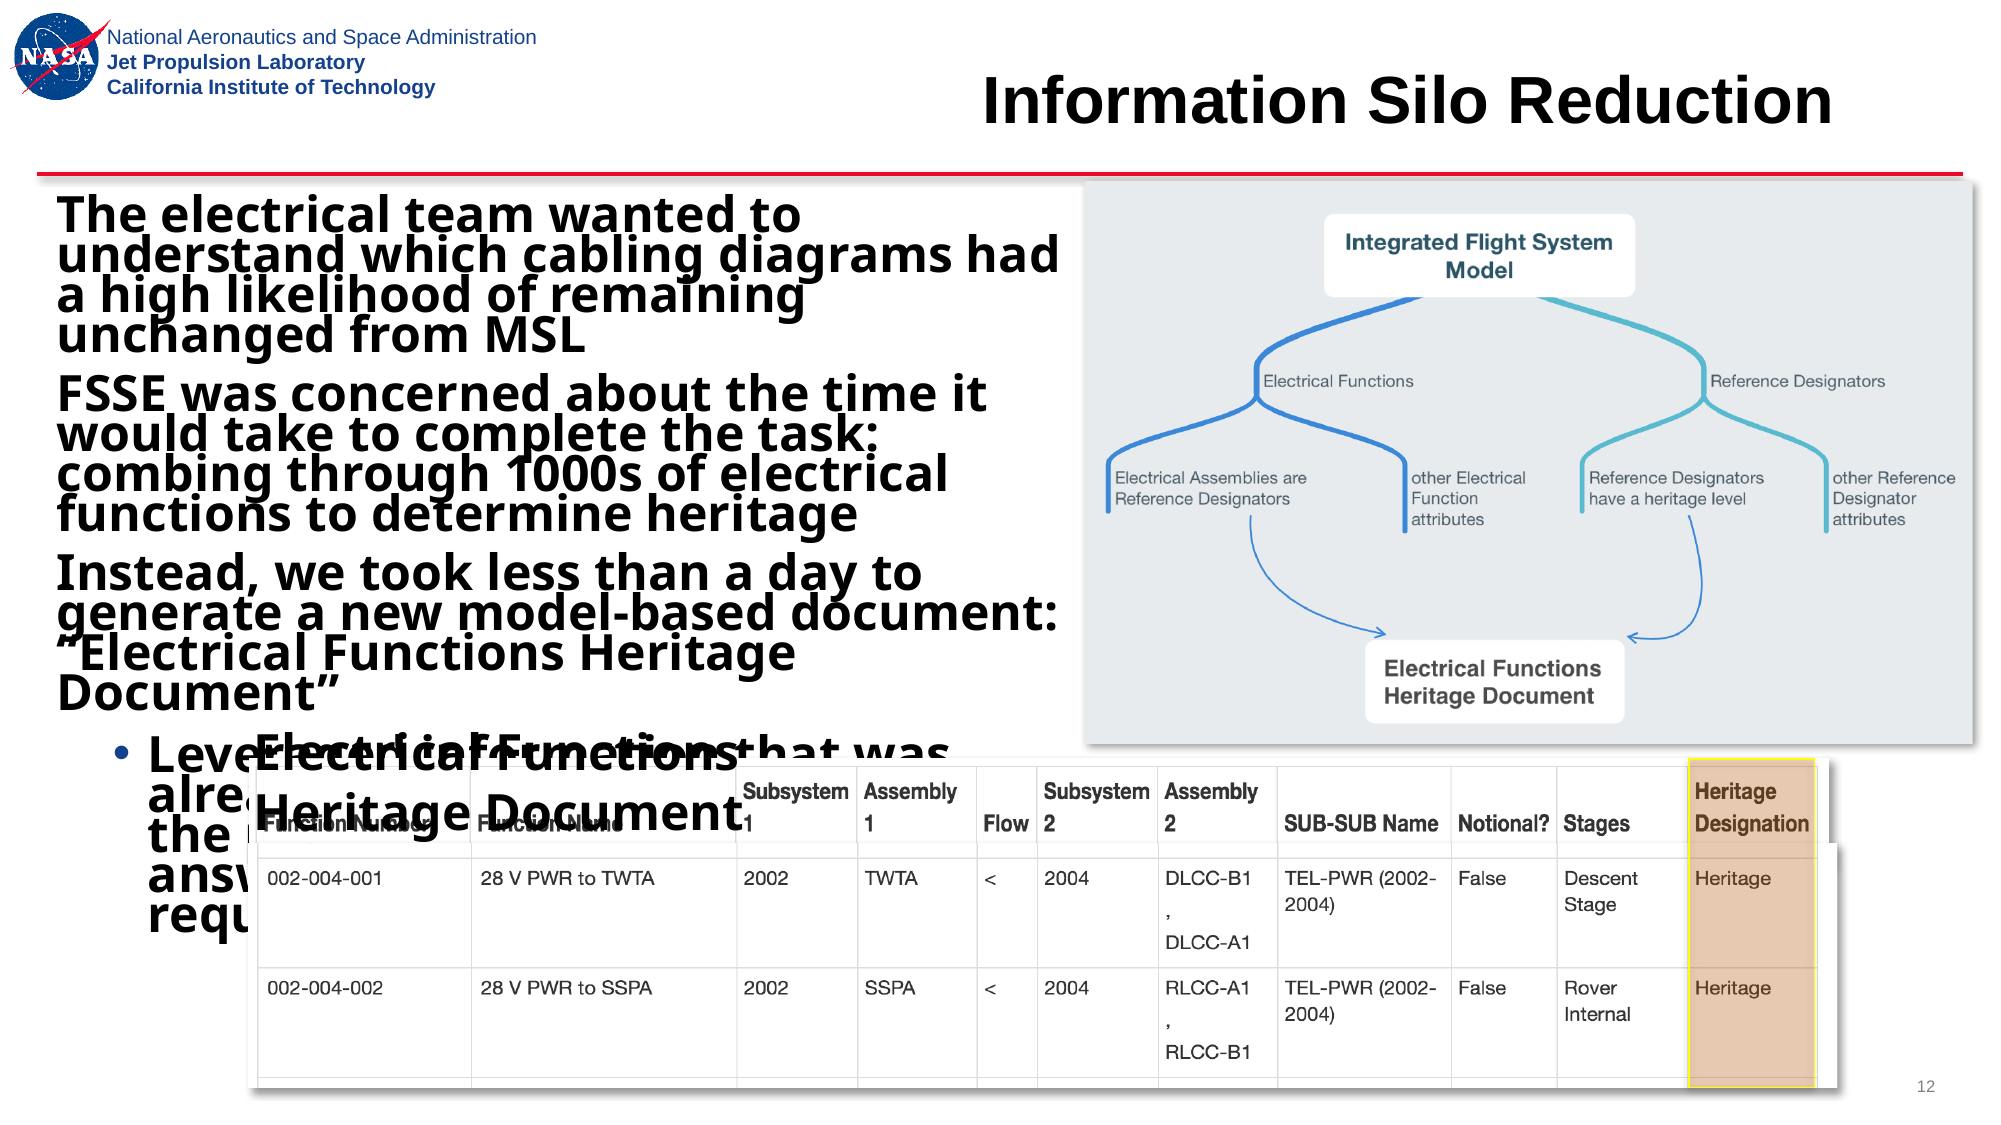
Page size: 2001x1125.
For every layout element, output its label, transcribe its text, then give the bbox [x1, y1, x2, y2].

picture [0, 0, 119, 110]
list The electrical team wanted to understand which cabling diagrams had a high likelihood of remaining unchanged from MSL FSSE was concerned about the time it would take to complete the task: combing through 1000s of electrical functions to determine heritage Instead, we took less than a day to generate a new model-based document: “Electrical Functions Heritage Document” Leveraged information that was already populated in the model and the patterns to provide a first order answer to the electrical team’s request [41, 195, 1099, 1055]
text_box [247, 758, 1838, 1088]
picture [110, 82, 119, 92]
title Information Silo Reduction [814, 37, 2000, 145]
text_box Electrical Functions Heritage Document [238, 713, 936, 849]
picture [1084, 181, 1973, 745]
